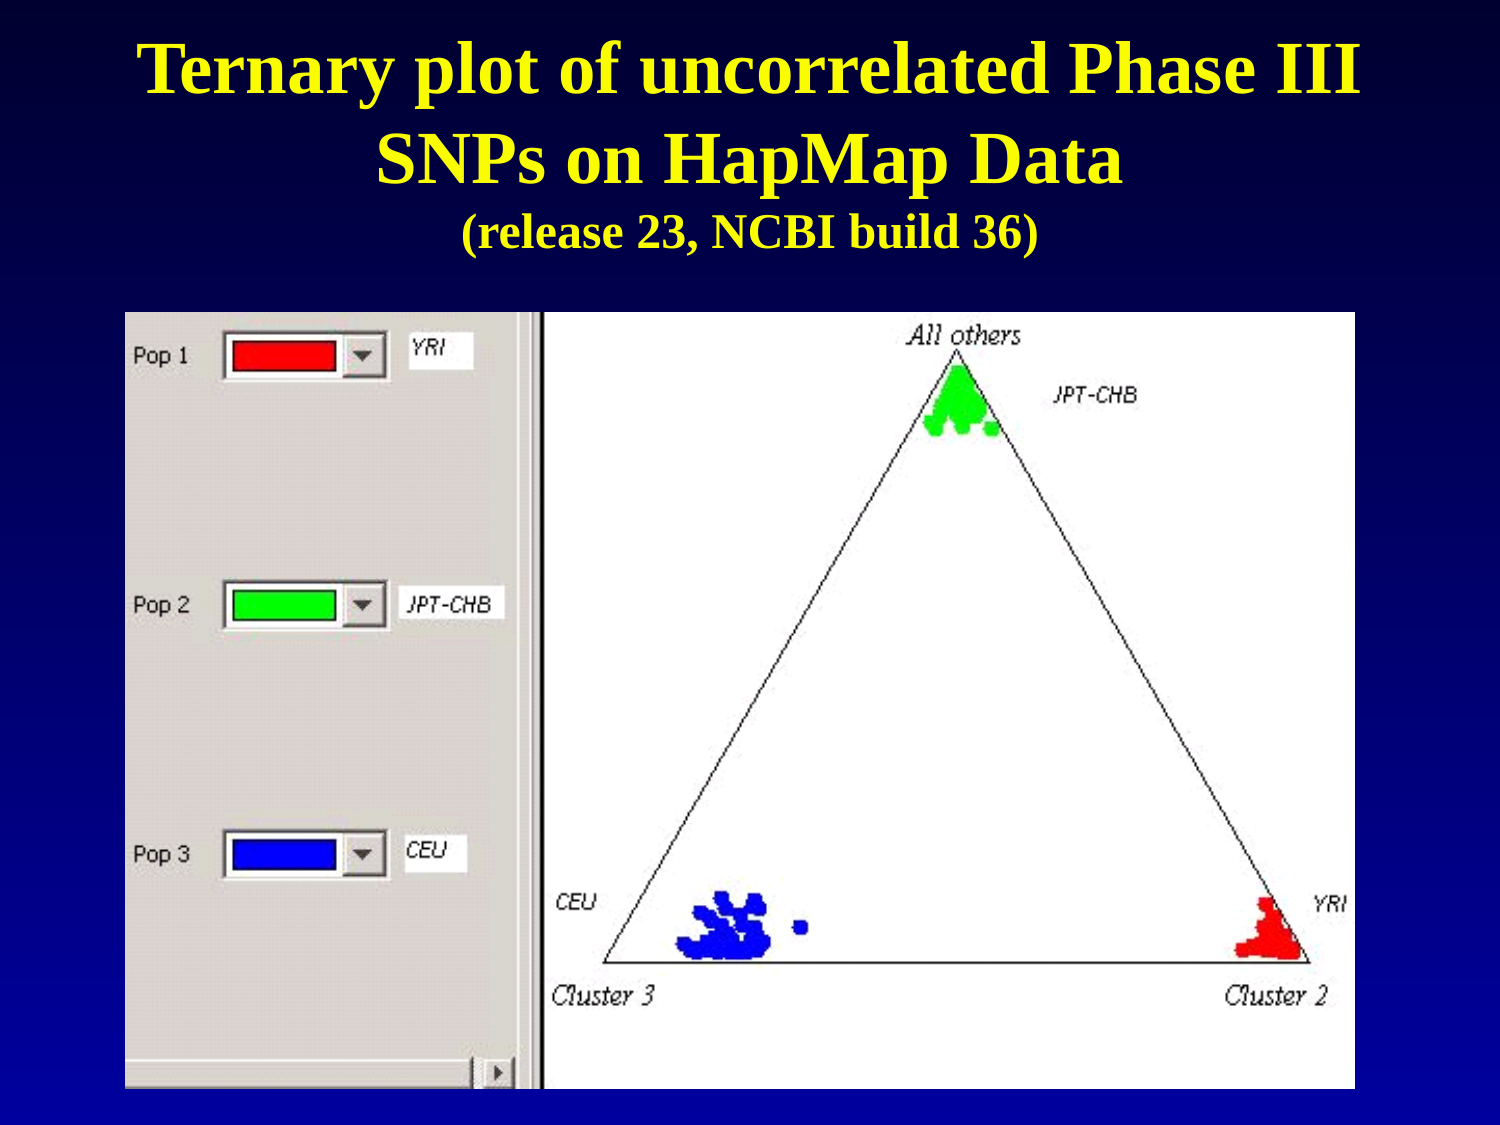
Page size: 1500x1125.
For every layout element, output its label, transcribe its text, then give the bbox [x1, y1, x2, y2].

title Ternary plot of uncorrelated Phase III SNPs on HapMap Data (release 23, NCBI build 36) [49, 44, 1451, 233]
picture [124, 312, 1355, 1090]
